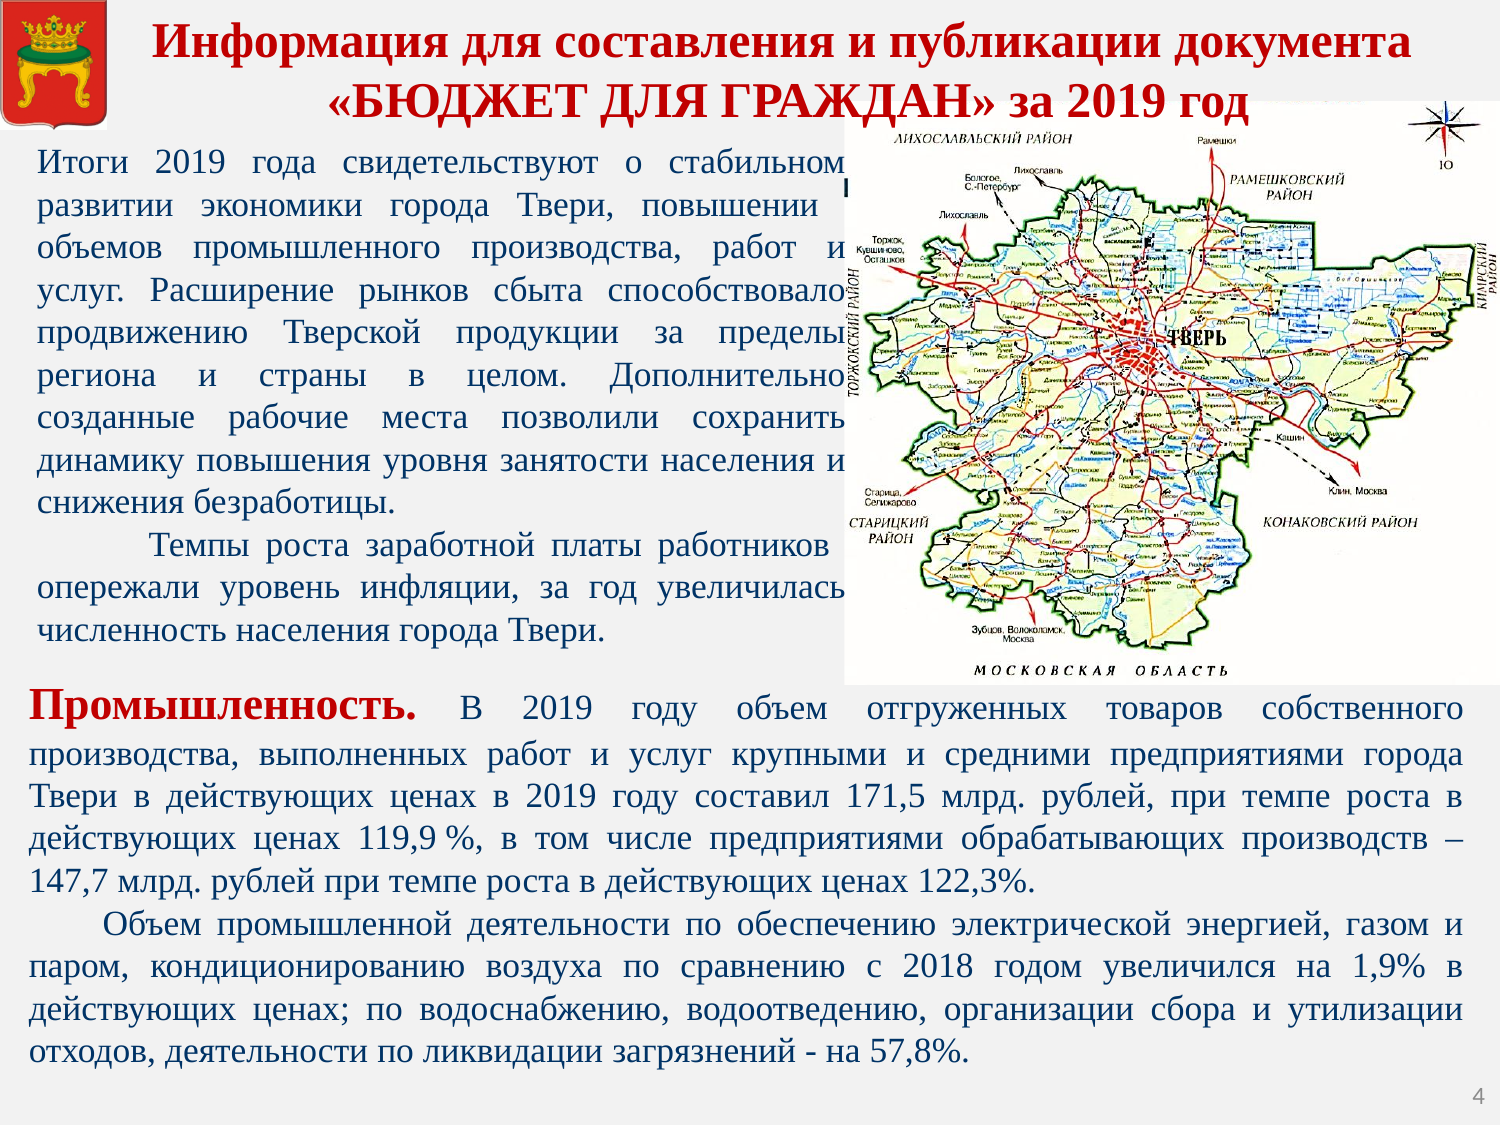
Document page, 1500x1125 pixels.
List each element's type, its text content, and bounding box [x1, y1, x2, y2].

title Информация для составления и публикации документа «БЮДЖЕТ ДЛЯ ГРАЖДАН» за 2019 год [110, 3, 1471, 132]
text_box Итоги 2019 года свидетельствуют о стабильном развитии экономики города Твери, повышении объемов промышленного производства, работ и услуг. Расширение рынков сбыта способствовало продвижению Тверской продукции за пределы региона и страны в целом. Дополнительно созданные рабочие места позволили сохранить динамику повышения уровня занятости населения и снижения безработицы. Темпы роста заработной платы работников опережали уровень инфляции, за год увеличилась численность населения города Твери. [22, 132, 839, 656]
text_box Промышленность. В 2019 году объем отгруженных товаров собственного производства, выполненных работ и услуг крупными и средними предприятиями города Твери в действующих ценах в 2019 году составил 171,5 млрд. рублей, при темпе роста в действующих ценах 119,9 %, в том числе предприятиями обрабатывающих производств – 147,7 млрд. рублей при темпе роста в действующих ценах 122,3%. Объем промышленной деятельности по обеспечению электрической энергией, газом и паром, кондиционированию воздуха по сравнению с 2018 годом увеличился на 1,9% в действующих ценах; по водоснабжению, водоотведению, организации сбора и утилизации отходов, деятельности по ликвидации загрязнений - на 57,8%. [14, 662, 1479, 1077]
picture [0, 0, 107, 131]
slide_number 4 [1149, 1064, 1500, 1125]
picture [844, 101, 1500, 715]
